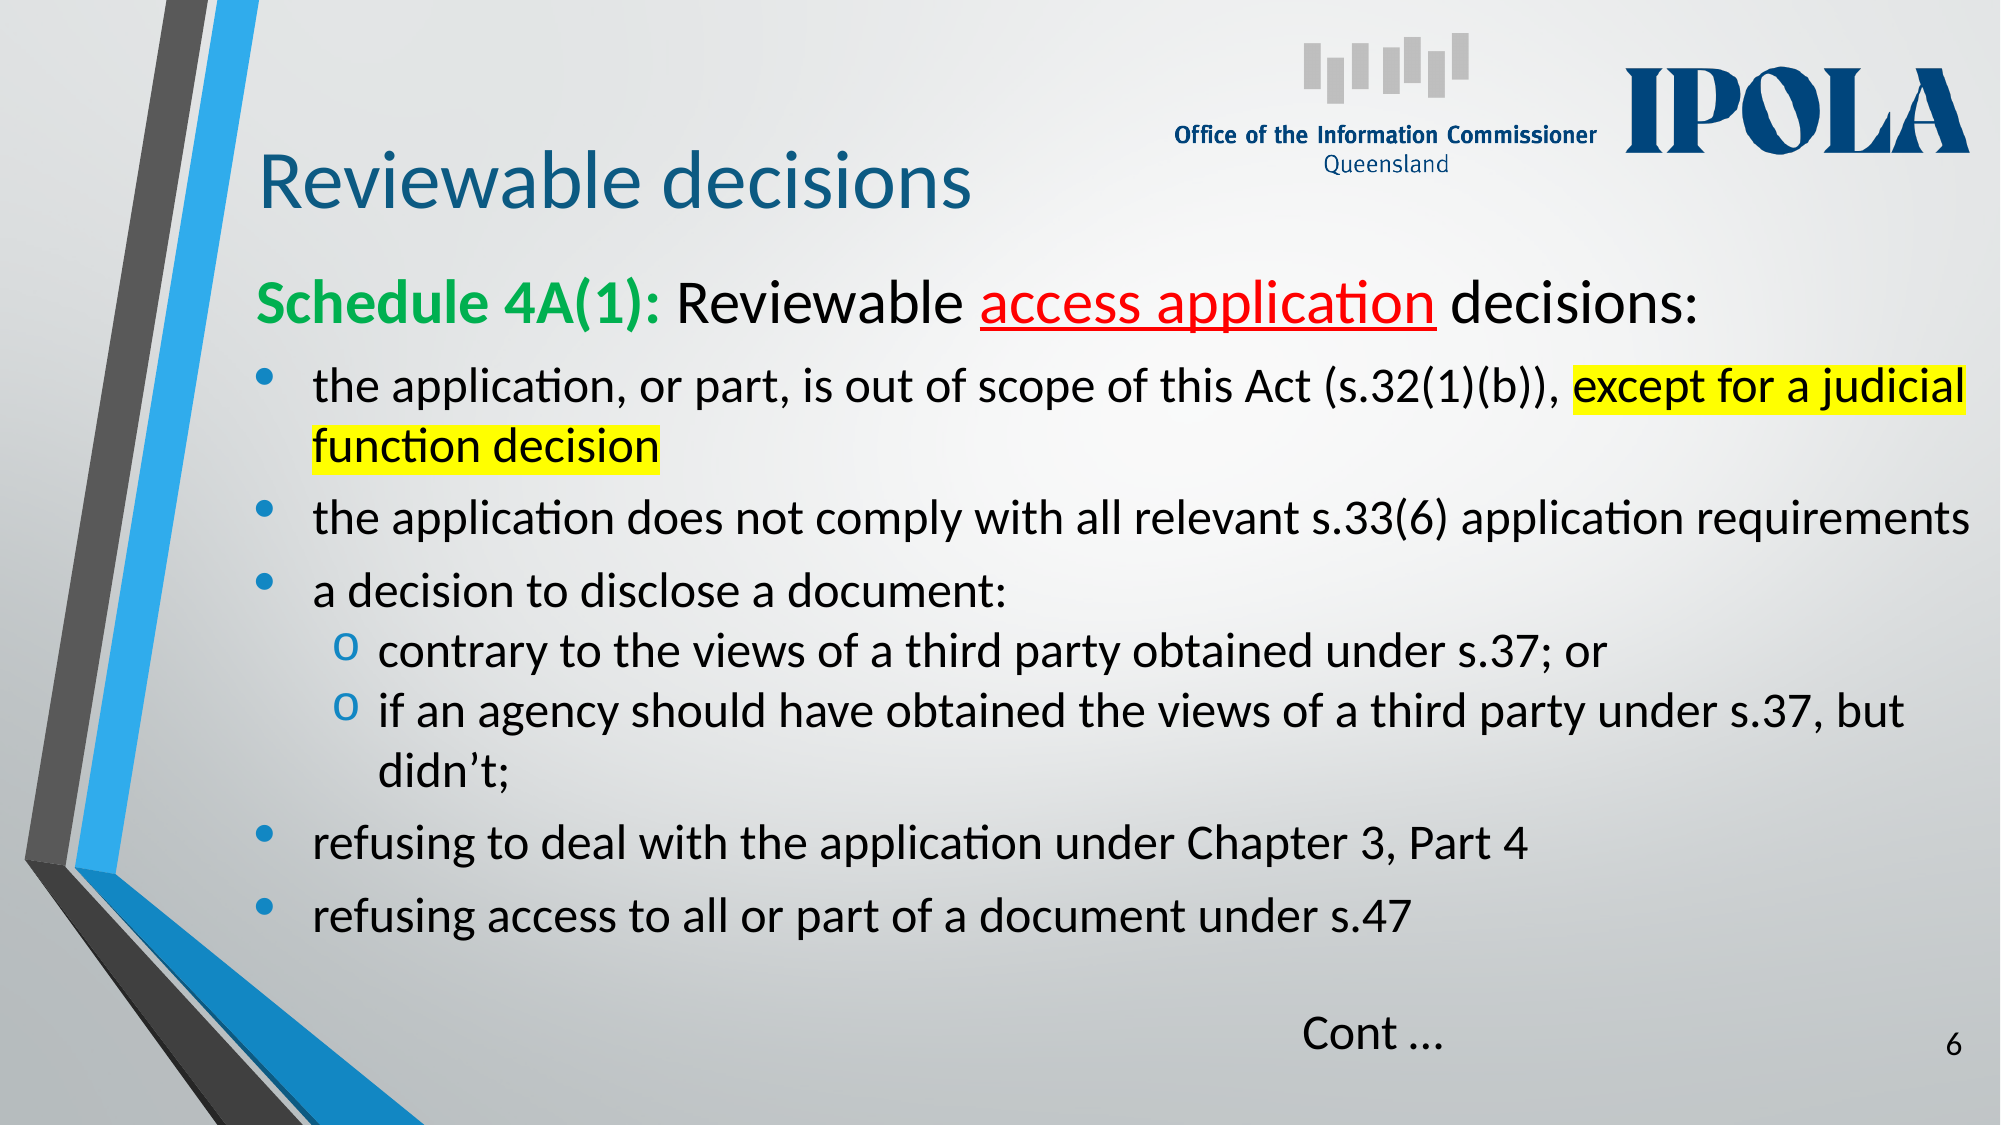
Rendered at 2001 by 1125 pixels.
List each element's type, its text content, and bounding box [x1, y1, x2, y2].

picture [1619, 43, 1974, 186]
picture [1175, 33, 1597, 112]
list Schedule 4A(1): Reviewable access application decisions: the application, or part, is out of scope of this Act (s.32(1)(b)), except for a judicial function decision the application does not comply with all relevant s.33(6) application requirements a decision to disclose a document: contrary to the views of a third party obtained under s.37; or if an agency should have obtained the views of a third party under s.37, but didn’t; refusing to deal with the application under Chapter 3, Part 4 refusing access to all or part of a document under s.47 Cont … [241, 247, 1998, 1083]
title Reviewable decisions [243, 112, 1887, 239]
slide_number 6 [1886, 1012, 1978, 1073]
